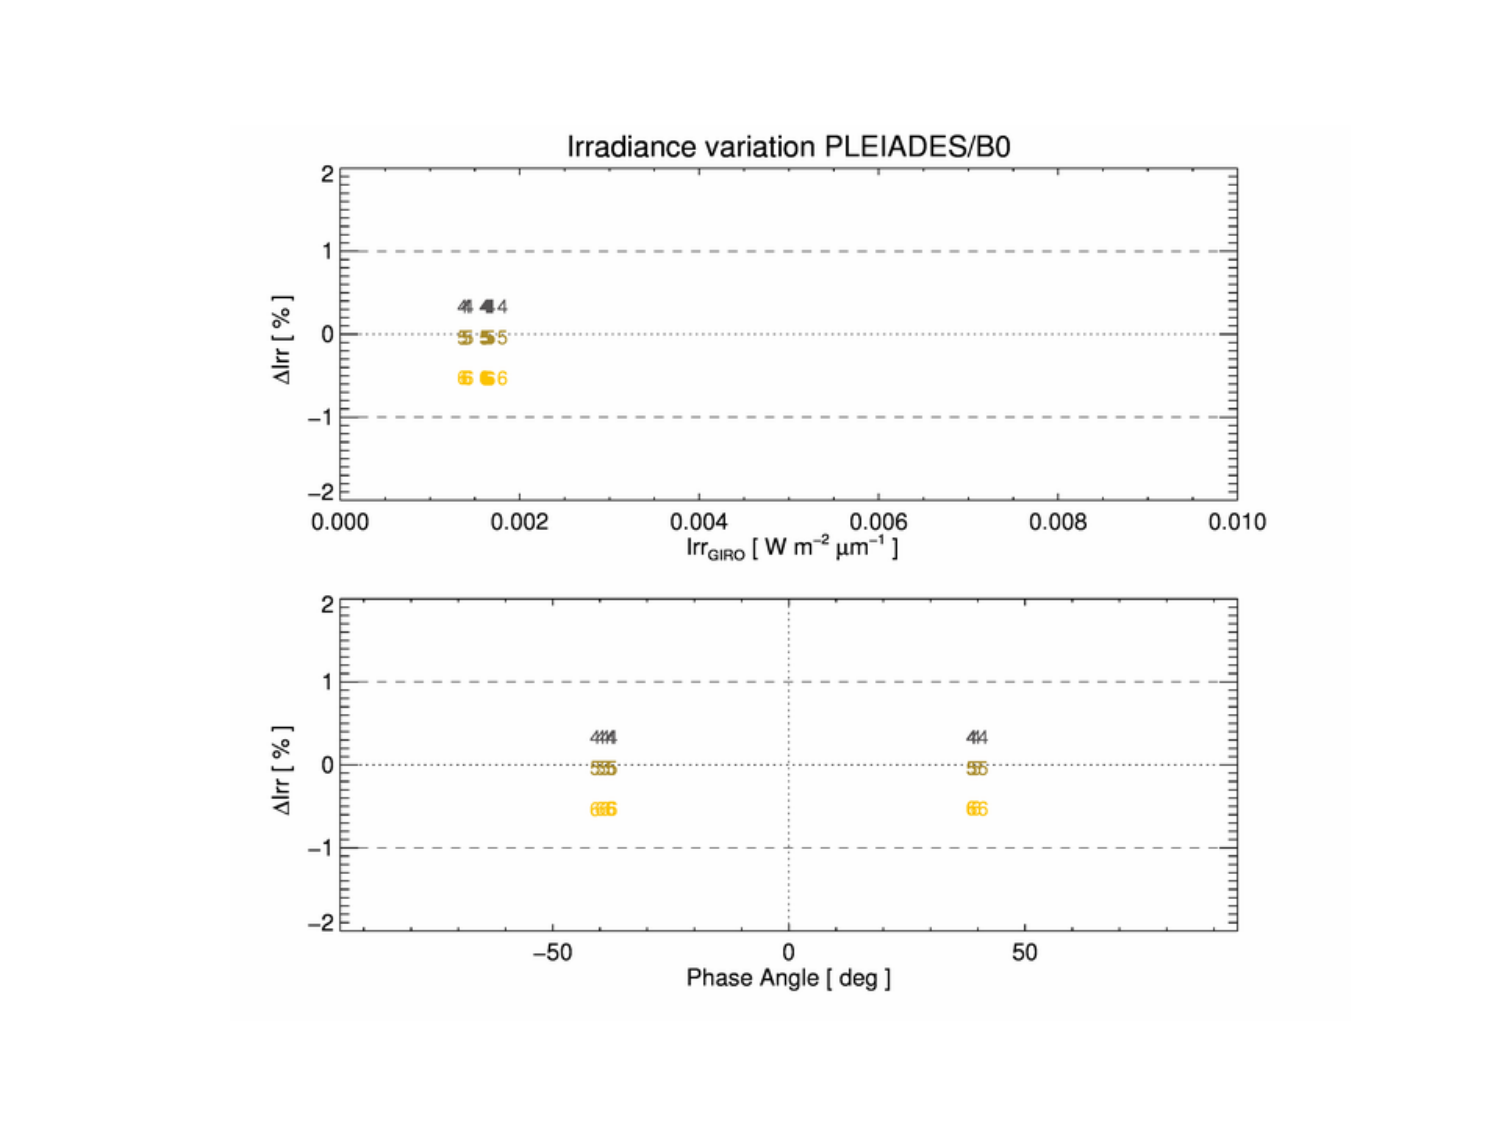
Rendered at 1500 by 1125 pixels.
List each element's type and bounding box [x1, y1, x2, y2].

picture [229, 125, 1351, 1021]
